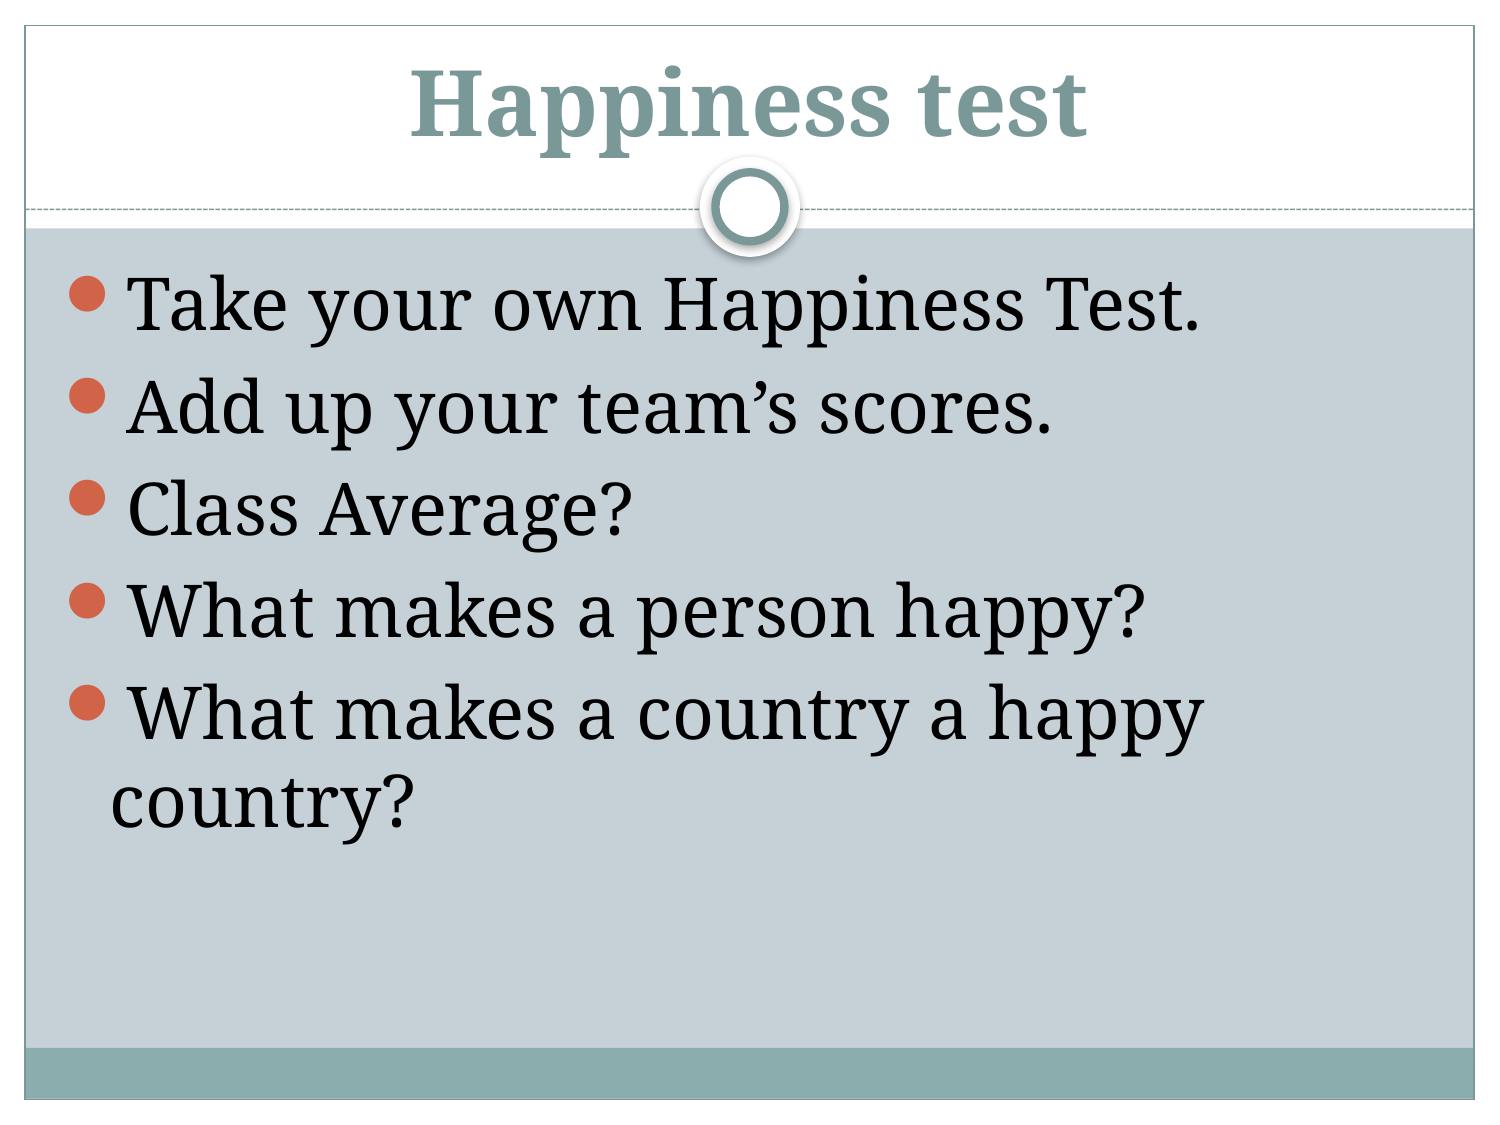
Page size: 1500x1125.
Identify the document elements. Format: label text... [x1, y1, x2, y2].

list Take your own Happiness Test. Add up your team’s scores. Class Average? What makes a person happy? What makes a country a happy country? [49, 250, 1445, 1001]
title Happiness test [49, 37, 1450, 162]
